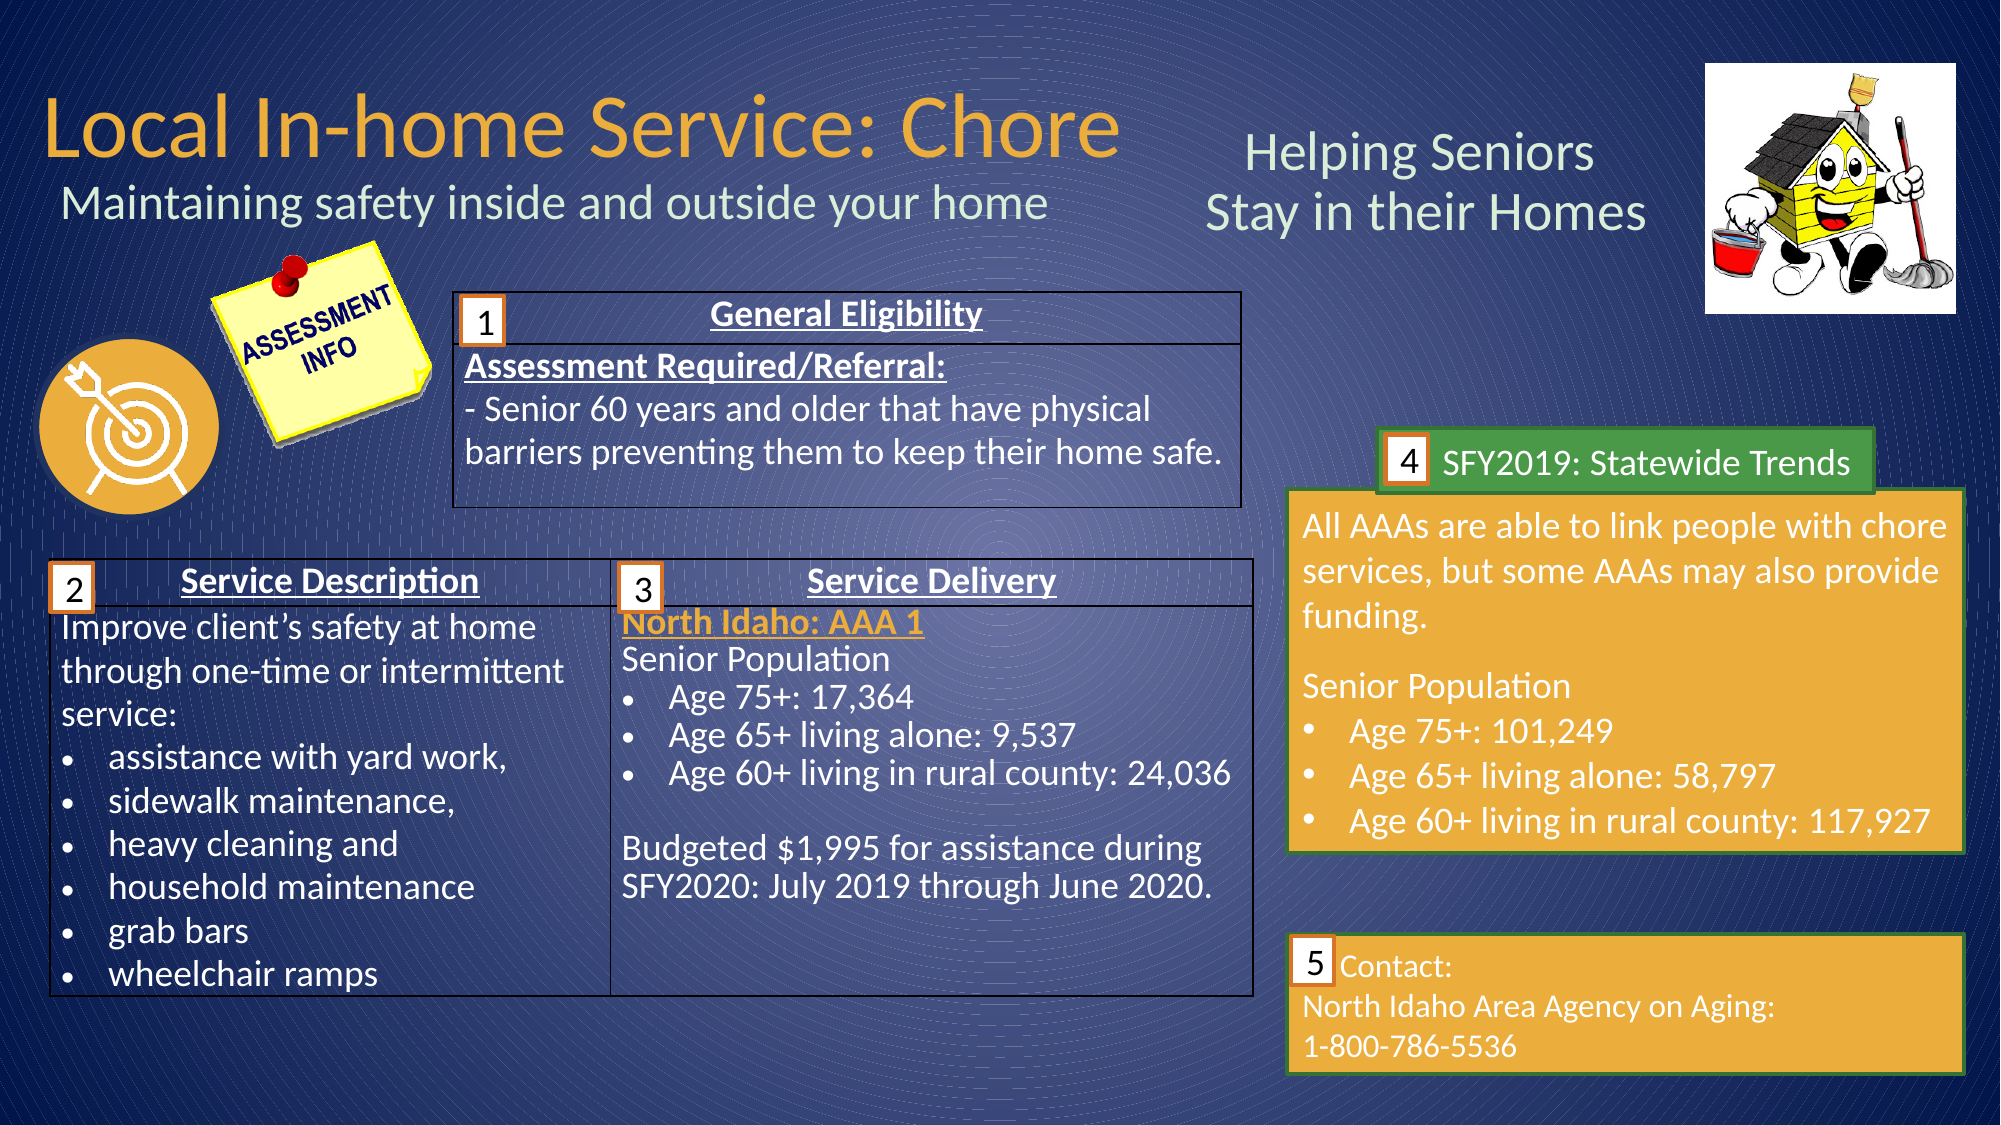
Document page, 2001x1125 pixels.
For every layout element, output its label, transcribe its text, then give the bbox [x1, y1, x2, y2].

table_cell Assessment Required/Referral: - Senior 60 years and older that have physical barriers preventing them to keep their home safe. [454, 345, 1240, 507]
text_box Contact: North Idaho Area Agency on Aging: 1-800-786-5536 [1285, 932, 1966, 1076]
text_box 4 [1383, 432, 1430, 486]
picture [204, 222, 453, 450]
text_box SFY2019: Statewide Trends [1375, 426, 1876, 495]
picture [1705, 63, 1956, 314]
text_box 5 [1289, 934, 1336, 987]
text_box 3 [617, 561, 664, 614]
table_header General Eligibility [458, 293, 1240, 343]
text_box Maintaining safety inside and outside your home [44, 164, 1161, 243]
table_header Service Description [51, 560, 610, 605]
table_header Service Delivery [611, 560, 1252, 605]
table_cell North Idaho: AAA 1 Senior Population Age 75+: 17,364 Age 65+ living alone: 9,537 Age 60+ living in rural county: 24,036 Budgeted $1,995 for assistance during SFY2020: July 2019 through June 2020. [611, 607, 1252, 995]
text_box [35, 335, 223, 518]
title Local In-home Service: Chore [27, 64, 1517, 192]
text_box All AAAs are able to link people with chore services, but some AAAs may also provide funding. Senior Population Age 75+: 101,249 Age 65+ living alone: 58,797 Age 60+ living in rural county: 117,927 [1285, 487, 1966, 855]
text_box Helping Seniors Stay in their Homes [1178, 100, 1675, 265]
table_cell Improve client’s safety at home through one-time or intermittent service: assistance with yard work, sidewalk maintenance, heavy cleaning and household maintenance grab bars wheelchair ramps [51, 607, 610, 995]
text_box 1 [459, 294, 506, 347]
text_box 2 [48, 561, 95, 614]
